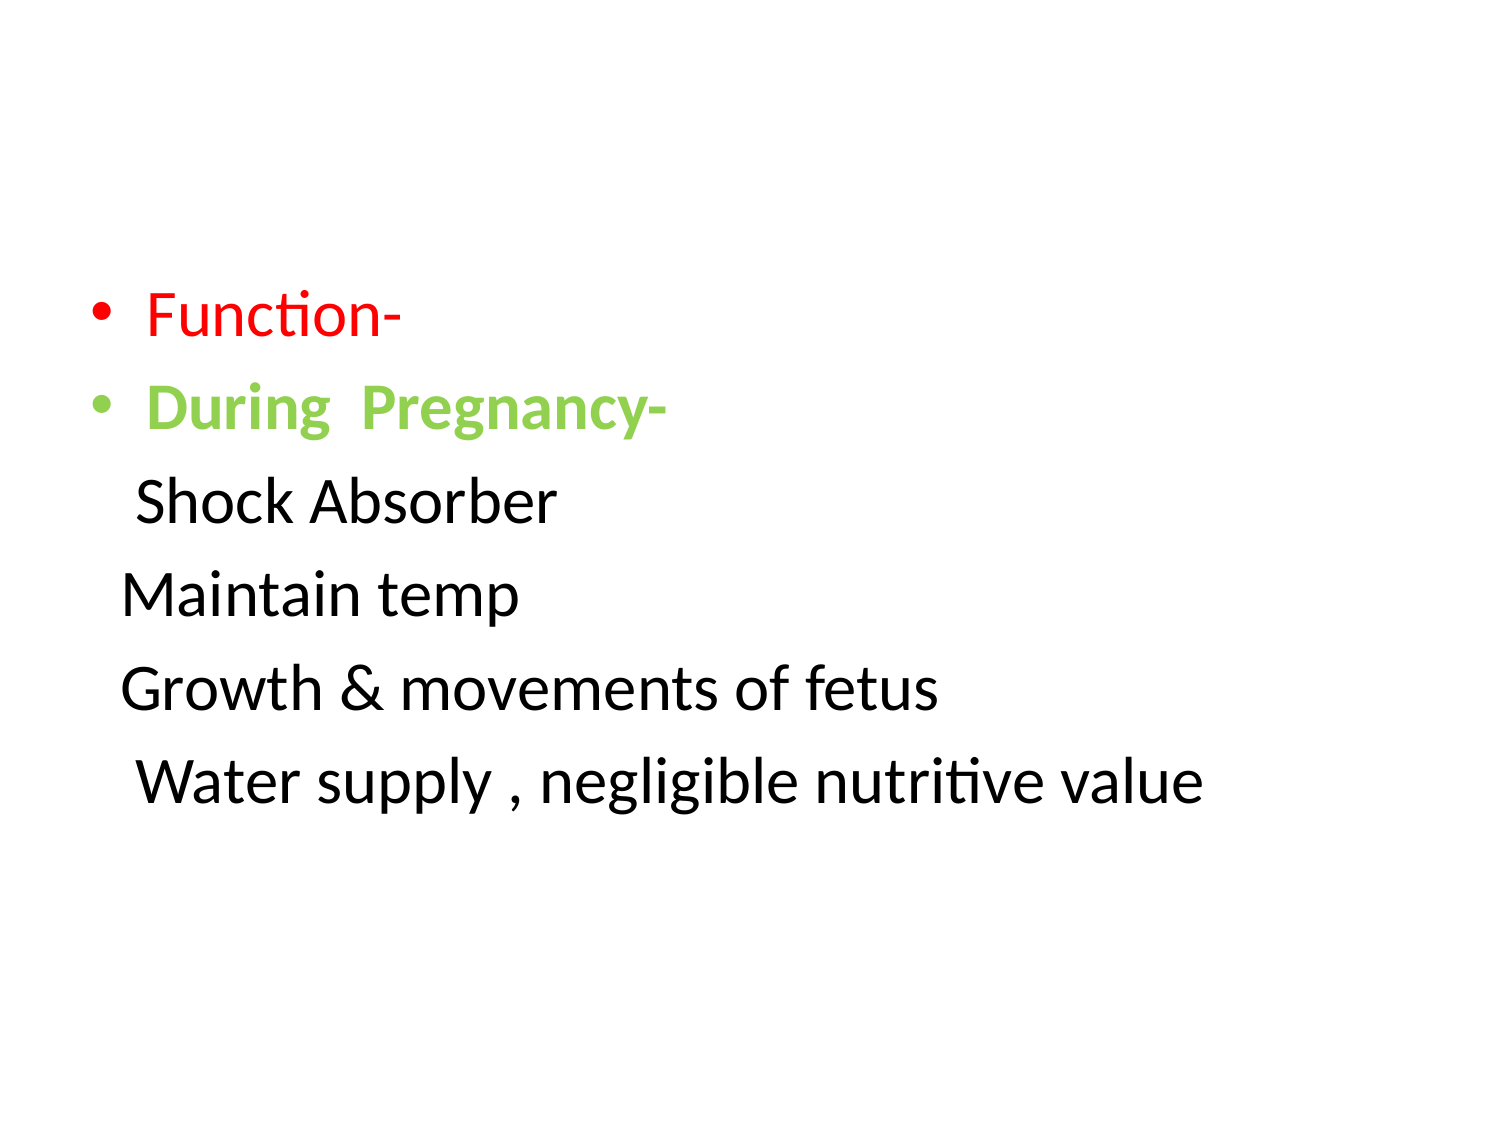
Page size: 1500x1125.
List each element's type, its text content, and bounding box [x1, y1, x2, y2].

list Function- During Pregnancy- Shock Absorber Maintain temp Growth & movements of fetus Water supply , negligible nutritive value [75, 262, 1425, 1005]
